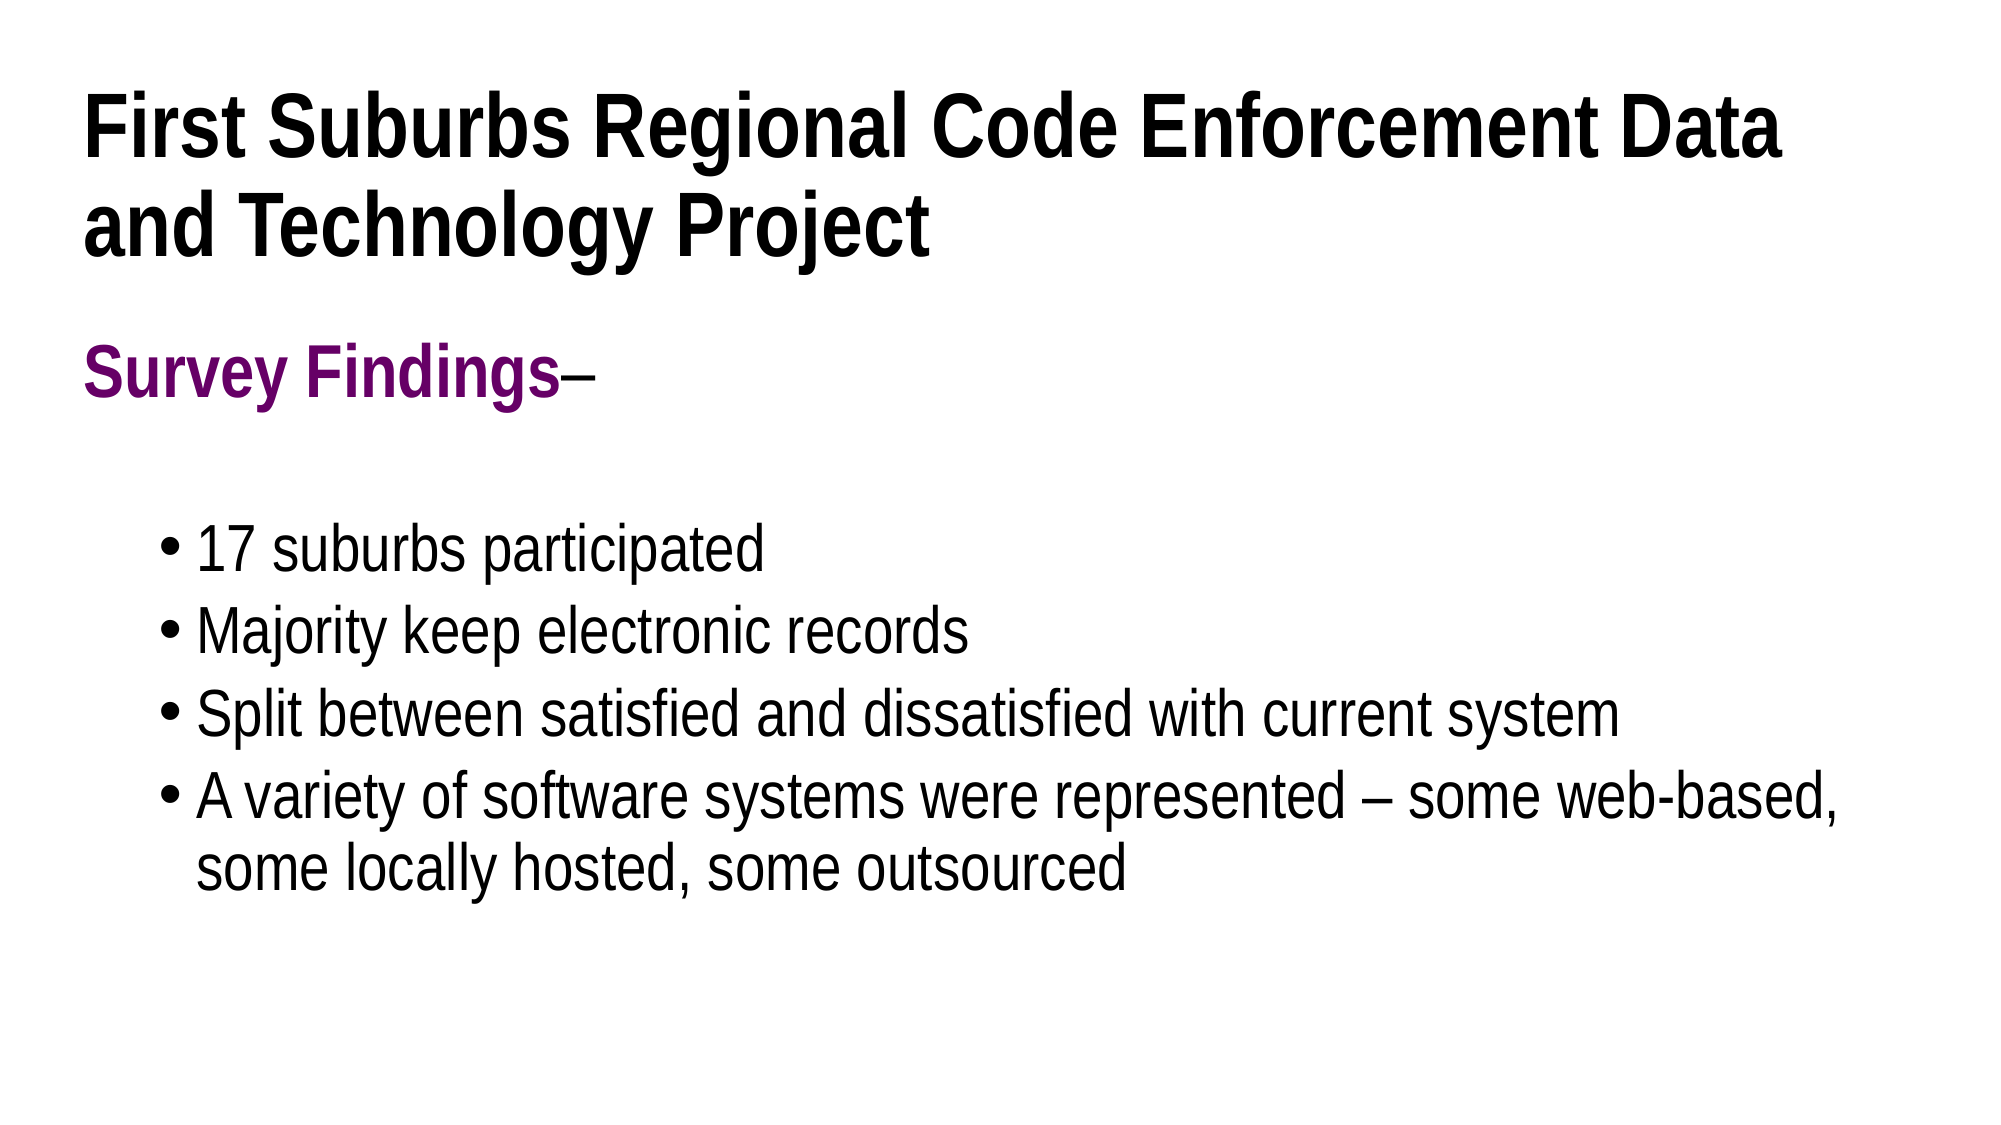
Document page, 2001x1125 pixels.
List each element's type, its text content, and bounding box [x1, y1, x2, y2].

title First Suburbs Regional Code Enforcement Data and Technology Project [68, 68, 1902, 286]
list Survey Findings– 17 suburbs participated Majority keep electronic records Split between satisfied and dissatisfied with current system A variety of software systems were represented – some web-based, some locally hosted, some outsourced [68, 324, 1902, 1068]
